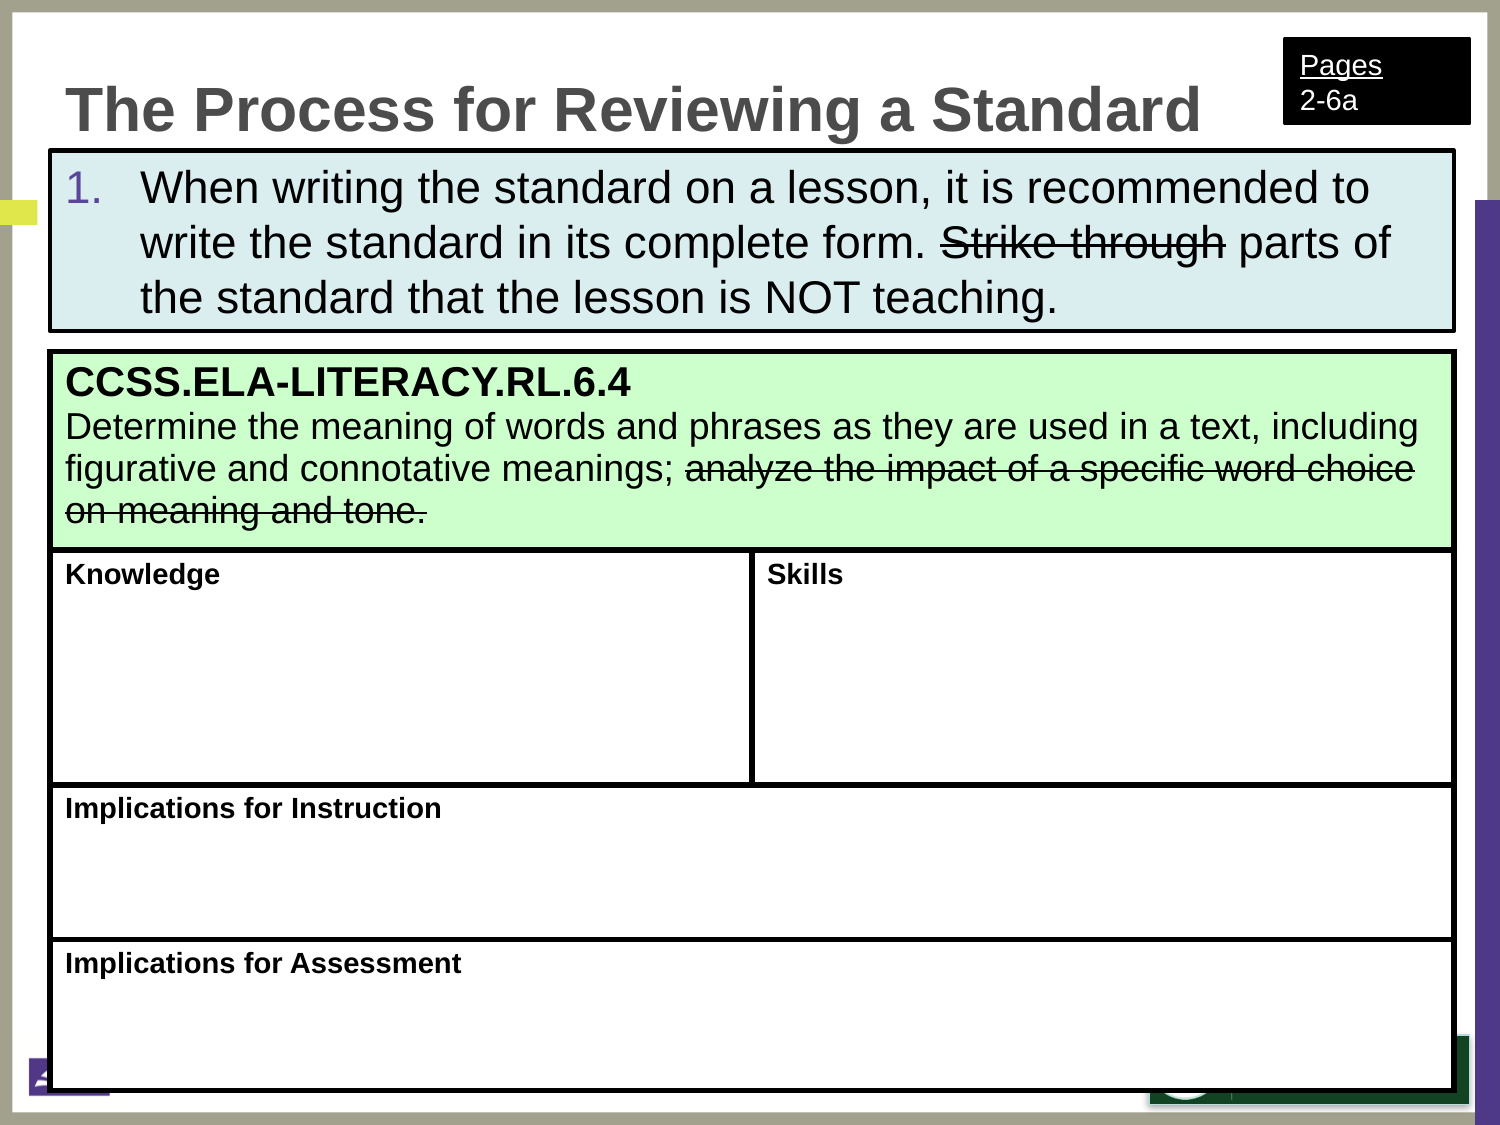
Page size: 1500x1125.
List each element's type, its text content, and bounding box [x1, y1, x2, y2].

table_header CCSS.ELA-LITERACY.RL.6.4 Determine the meaning of words and phrases as they are used in a text, including figurative and connotative meanings; analyze the impact of a specific word choice on meaning and tone. [53, 354, 1451, 547]
table_cell Implications for Assessment [53, 942, 1451, 1088]
table_cell Skills [755, 553, 1451, 782]
text_box When writing the standard on a lesson, it is recommended to write the standard in its complete form. Strike through parts of the standard that the lesson is NOT teaching. [48, 148, 1456, 333]
table_cell Knowledge [53, 553, 749, 782]
title The Process for Reviewing a Standard [50, 12, 1500, 200]
picture [13, 1029, 125, 1112]
text_box Pages 2-6a [1283, 37, 1471, 125]
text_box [1148, 1034, 1470, 1105]
table_cell Implications for Instruction [53, 788, 1451, 937]
